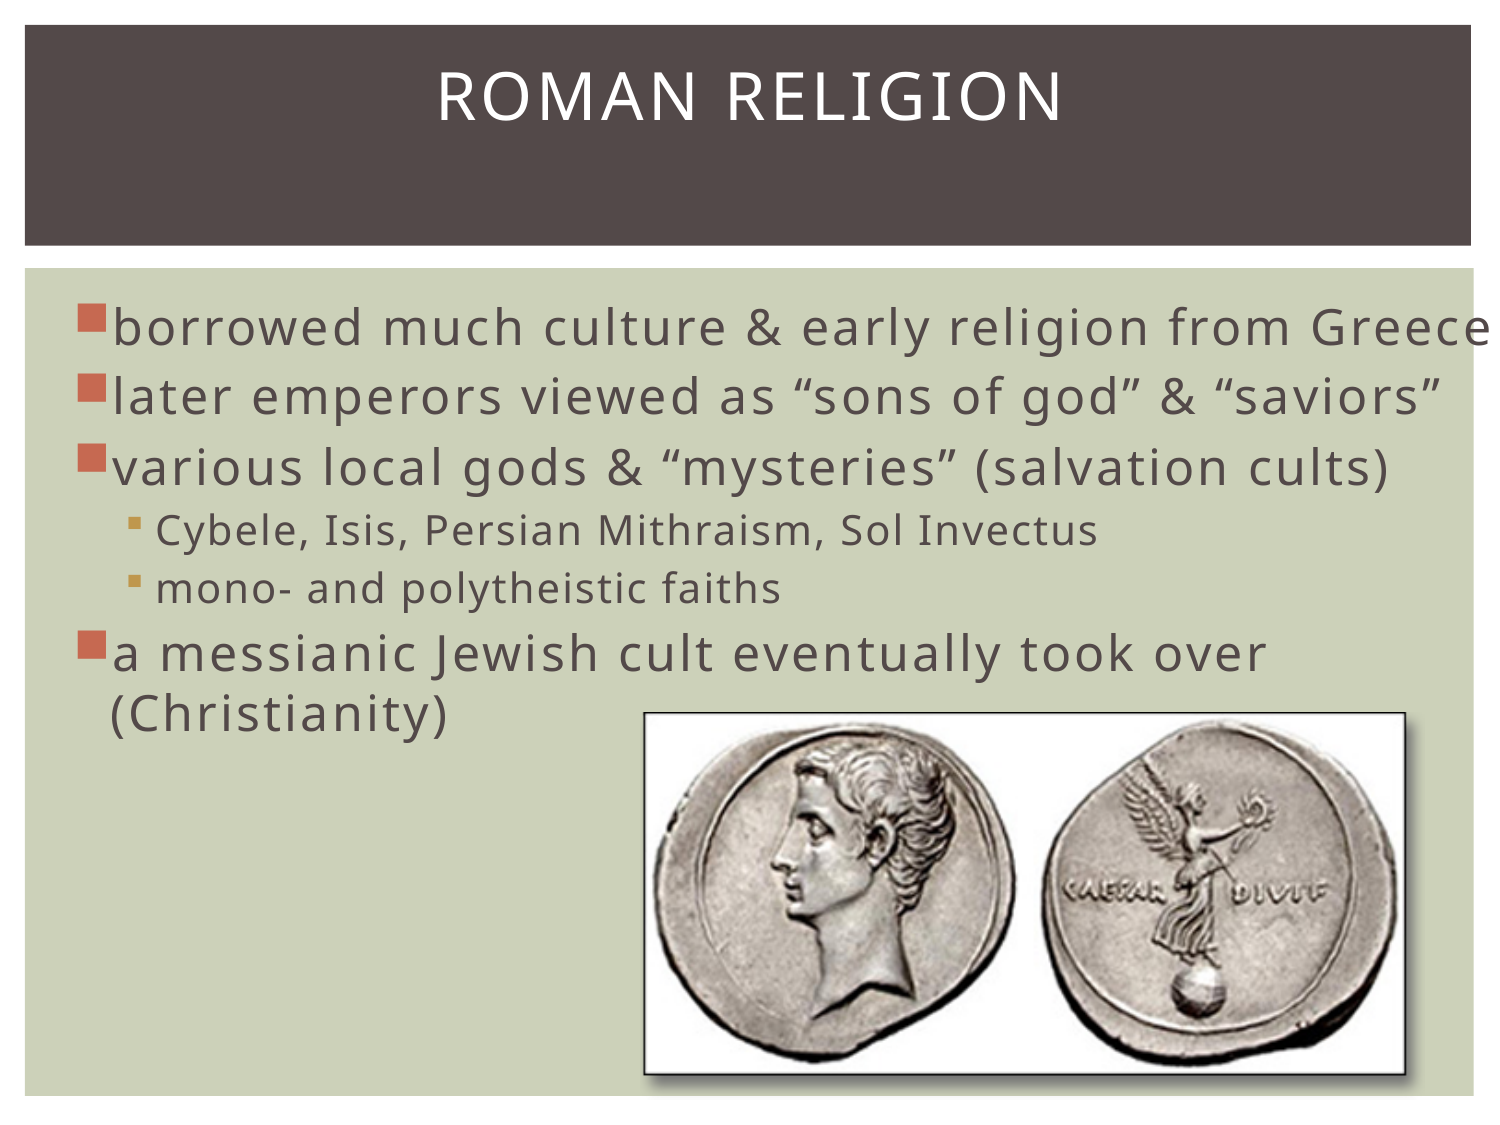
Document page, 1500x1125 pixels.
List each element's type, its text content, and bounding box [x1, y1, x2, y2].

picture [640, 712, 1426, 1100]
list borrowed much culture & early religion from Greece later emperors viewed as “sons of god” & “saviors” various local gods & “mysteries” (salvation cults) Cybele, Isis, Persian Mithraism, Sol Invectus mono- and polytheistic faiths a messianic Jewish cult eventually took over (Christianity) [50, 287, 1500, 1030]
title Roman Religion [75, 0, 1425, 188]
